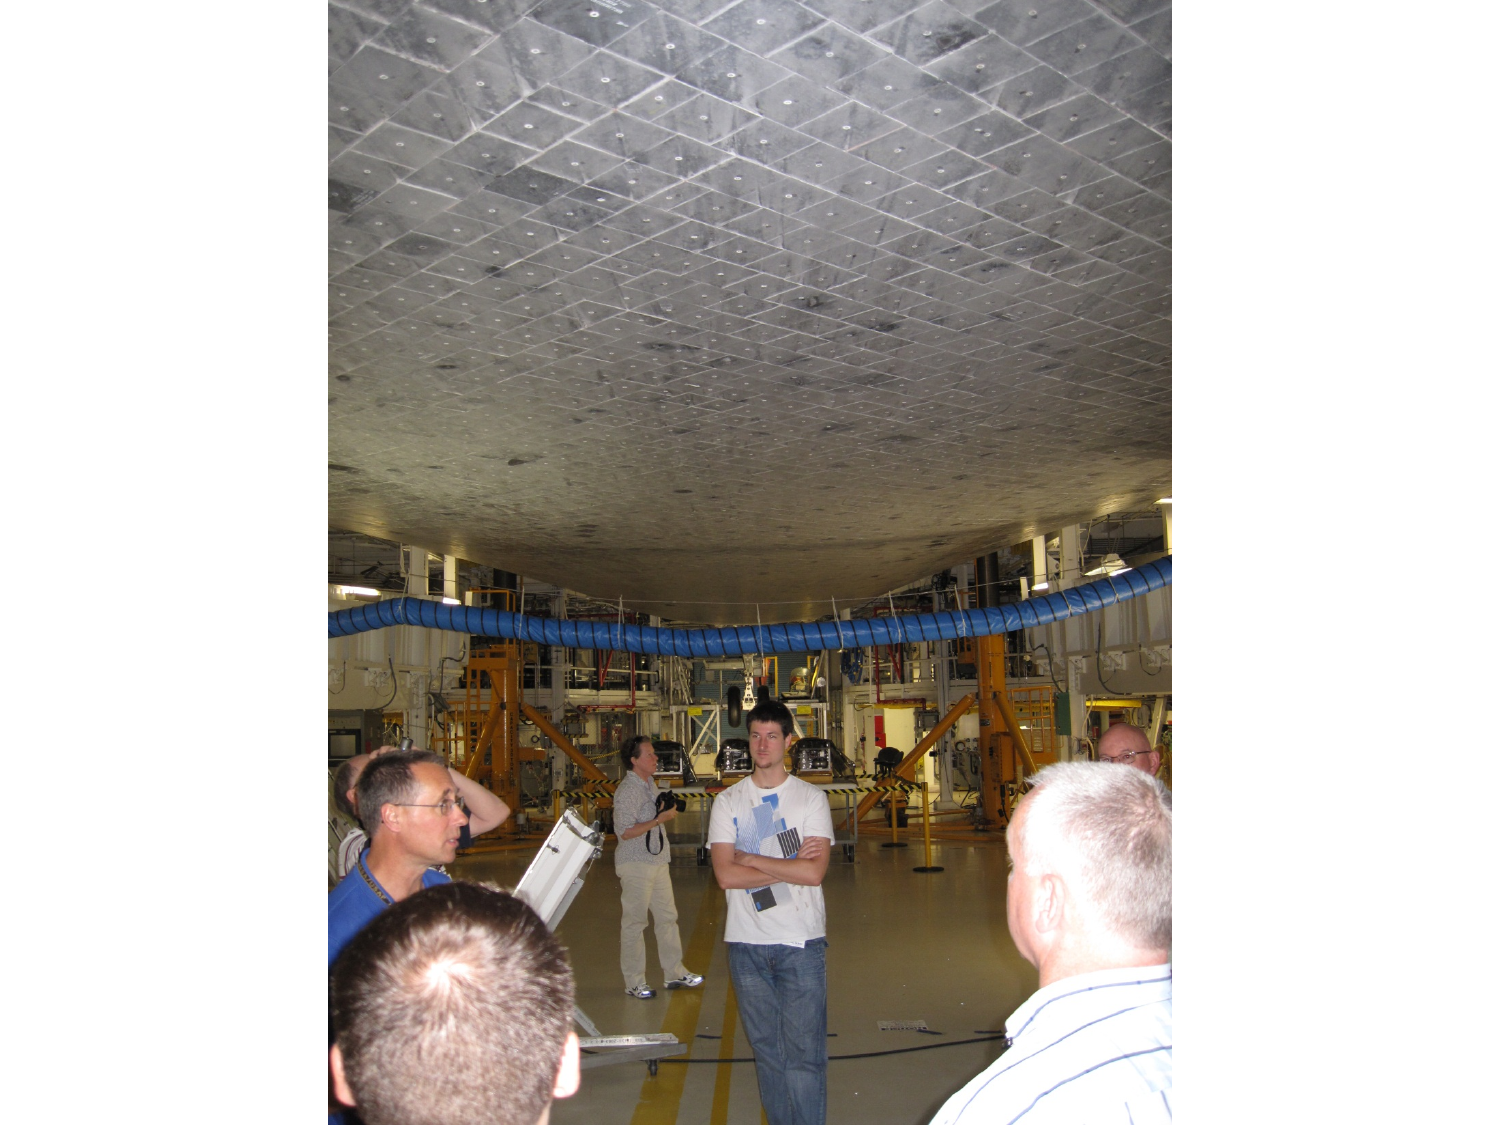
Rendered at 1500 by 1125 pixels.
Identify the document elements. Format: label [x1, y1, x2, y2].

picture [327, 0, 1173, 1125]
